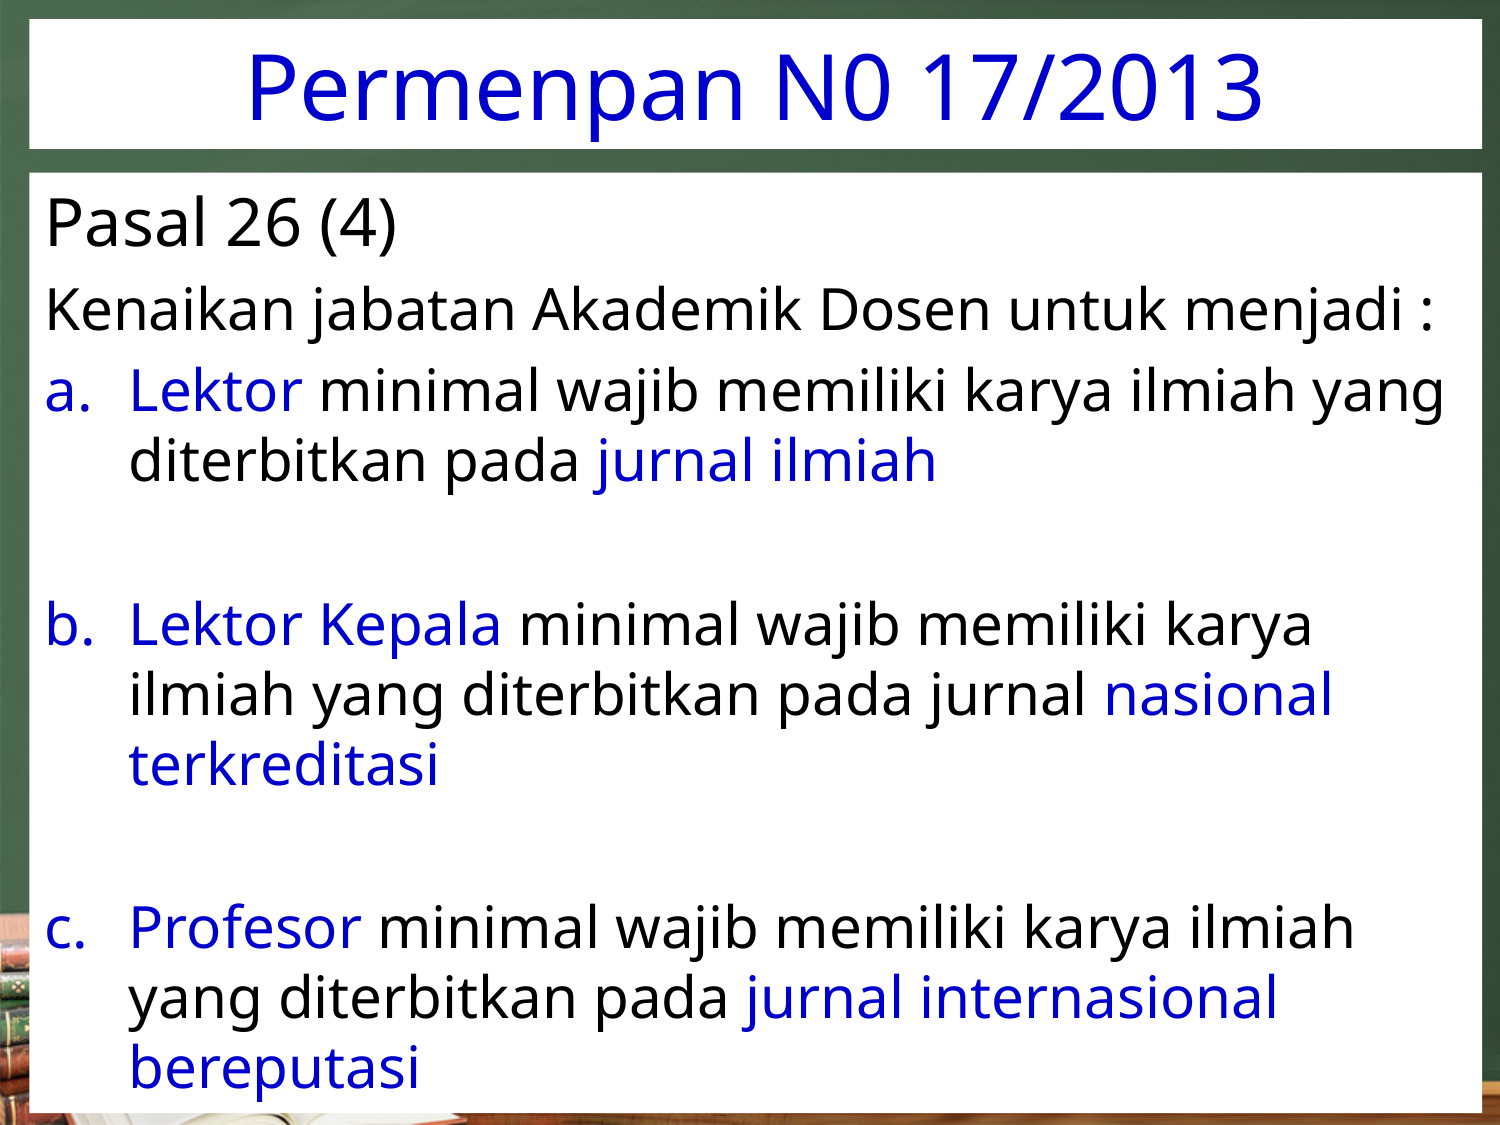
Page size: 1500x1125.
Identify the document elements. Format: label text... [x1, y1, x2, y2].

title Permenpan N0 17/2013 [29, 18, 1483, 150]
list Pasal 26 (4) Kenaikan jabatan Akademik Dosen untuk menjadi : Lektor minimal wajib memiliki karya ilmiah yang diterbitkan pada jurnal ilmiah Lektor Kepala minimal wajib memiliki karya ilmiah yang diterbitkan pada jurnal nasional terkreditasi Profesor minimal wajib memiliki karya ilmiah yang diterbitkan pada jurnal internasional bereputasi [29, 172, 1483, 1114]
picture [0, 0, 1500, 1125]
